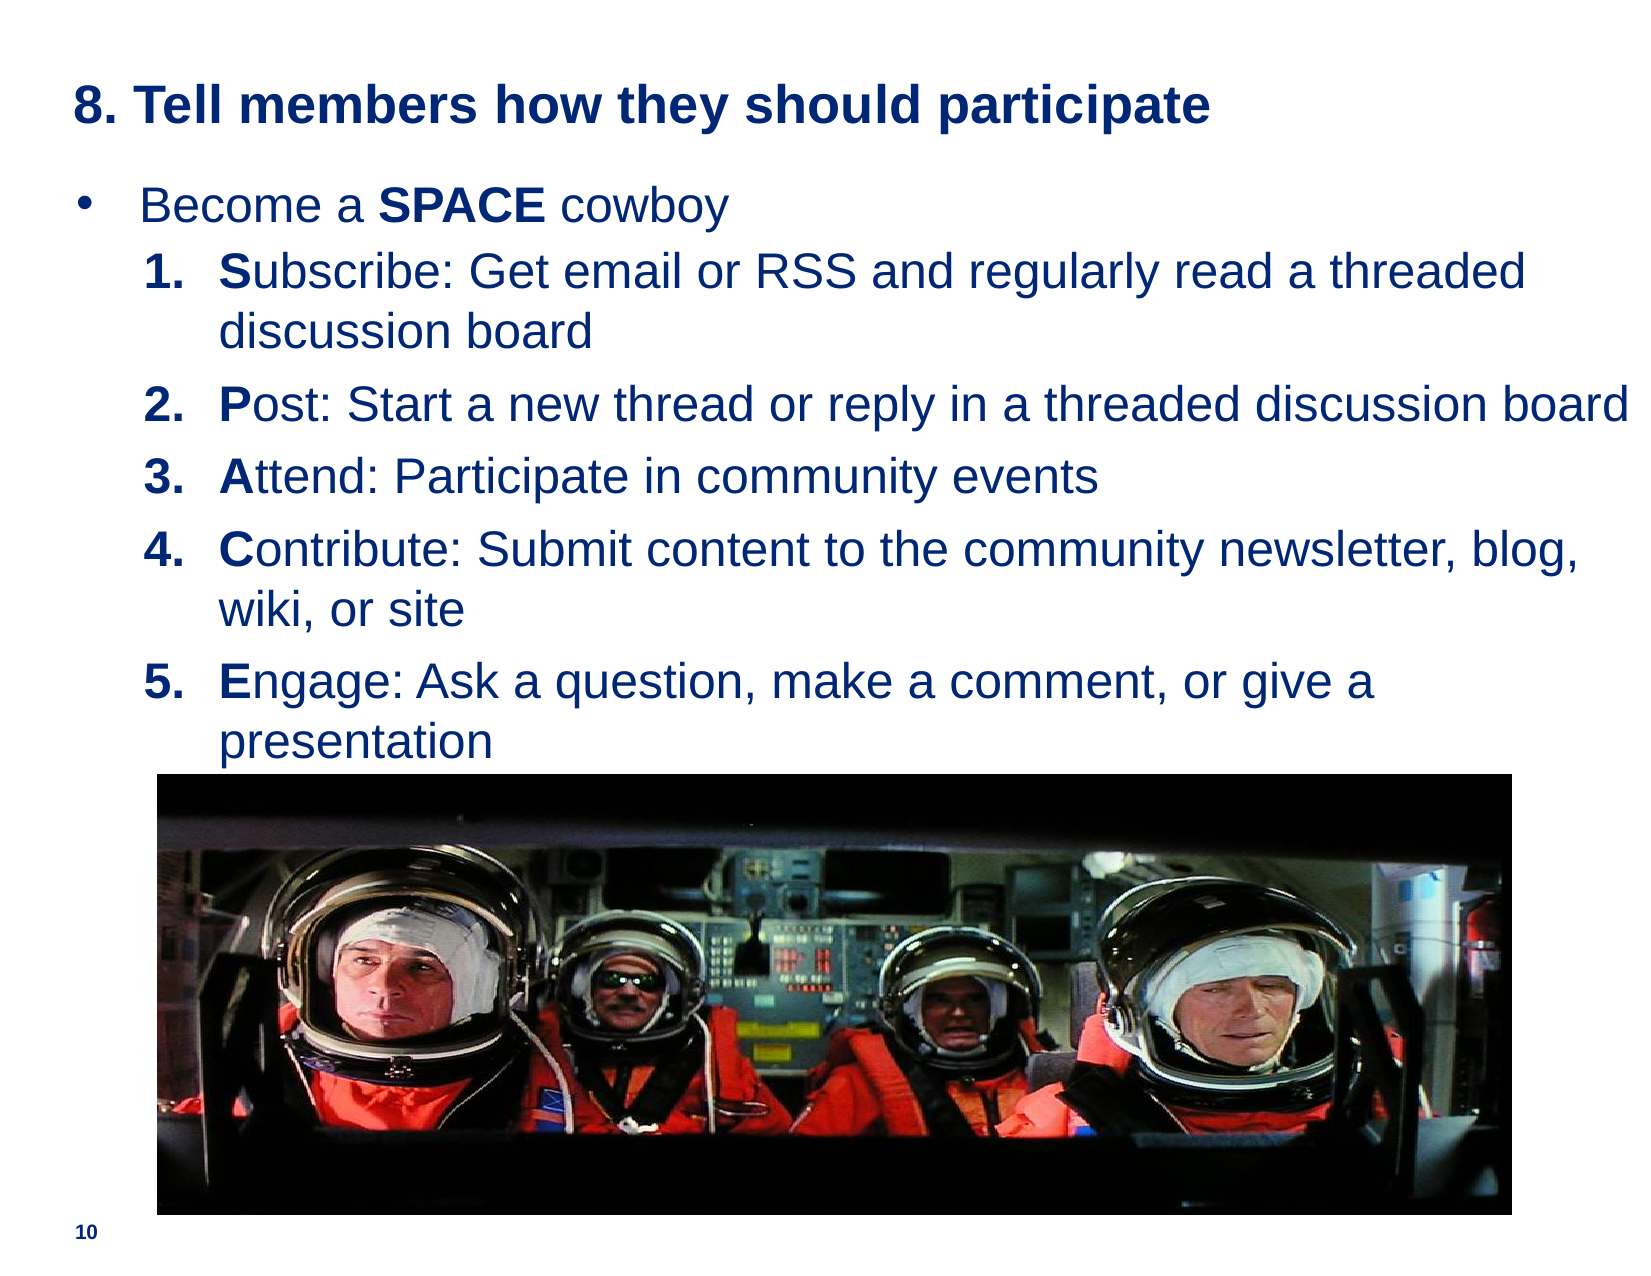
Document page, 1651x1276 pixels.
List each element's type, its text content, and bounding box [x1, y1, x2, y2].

slide_number 10 [75, 1218, 126, 1246]
list Become a SPACE cowboy Subscribe: Get email or RSS and regularly read a threaded discussion board Post: Start a new thread or reply in a threaded discussion board Attend: Participate in community events Contribute: Submit content to the community newsletter, blog, wiki, or site Engage: Ask a question, make a comment, or give a presentation [76, 172, 1651, 1185]
title 8. Tell members how they should participate [73, 69, 1594, 210]
picture [157, 773, 1512, 1215]
